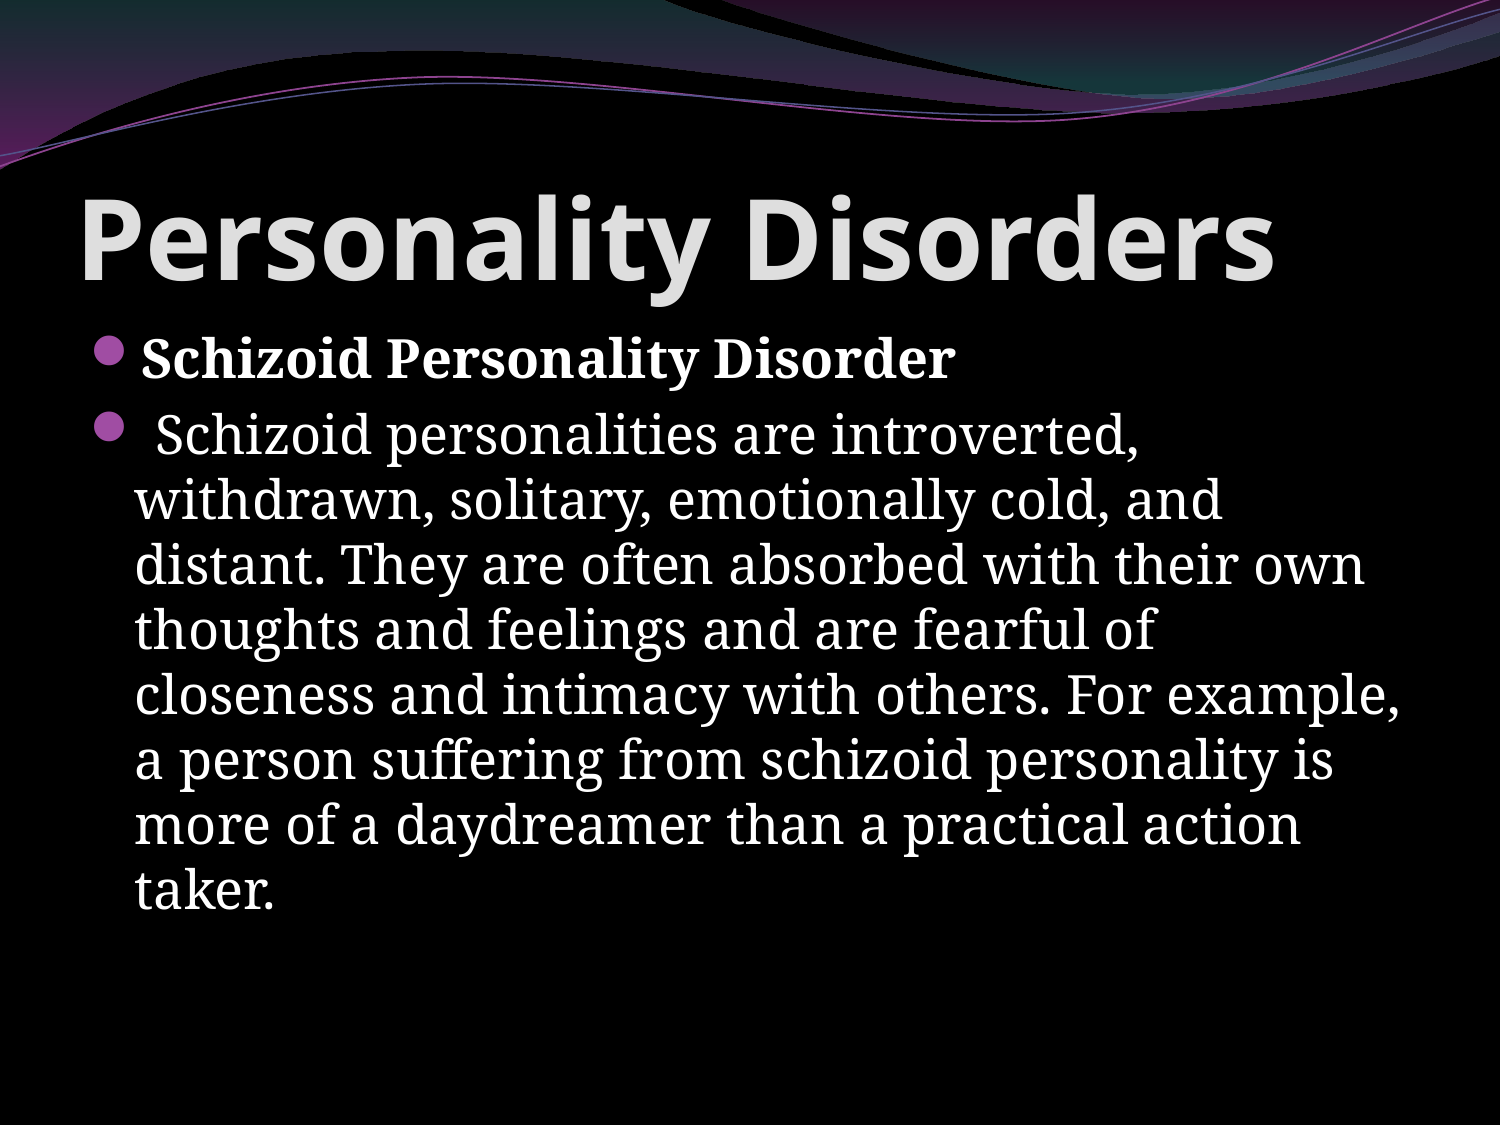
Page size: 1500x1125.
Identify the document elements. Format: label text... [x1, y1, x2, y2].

title Personality Disorders [75, 115, 1425, 303]
list Schizoid Personality Disorder Schizoid personalities are introverted, withdrawn, solitary, emotionally cold, and distant. They are often absorbed with their own thoughts and feelings and are fearful of closeness and intimacy with others. For example, a person suffering from schizoid personality is more of a daydreamer than a practical action taker. [75, 317, 1425, 1038]
